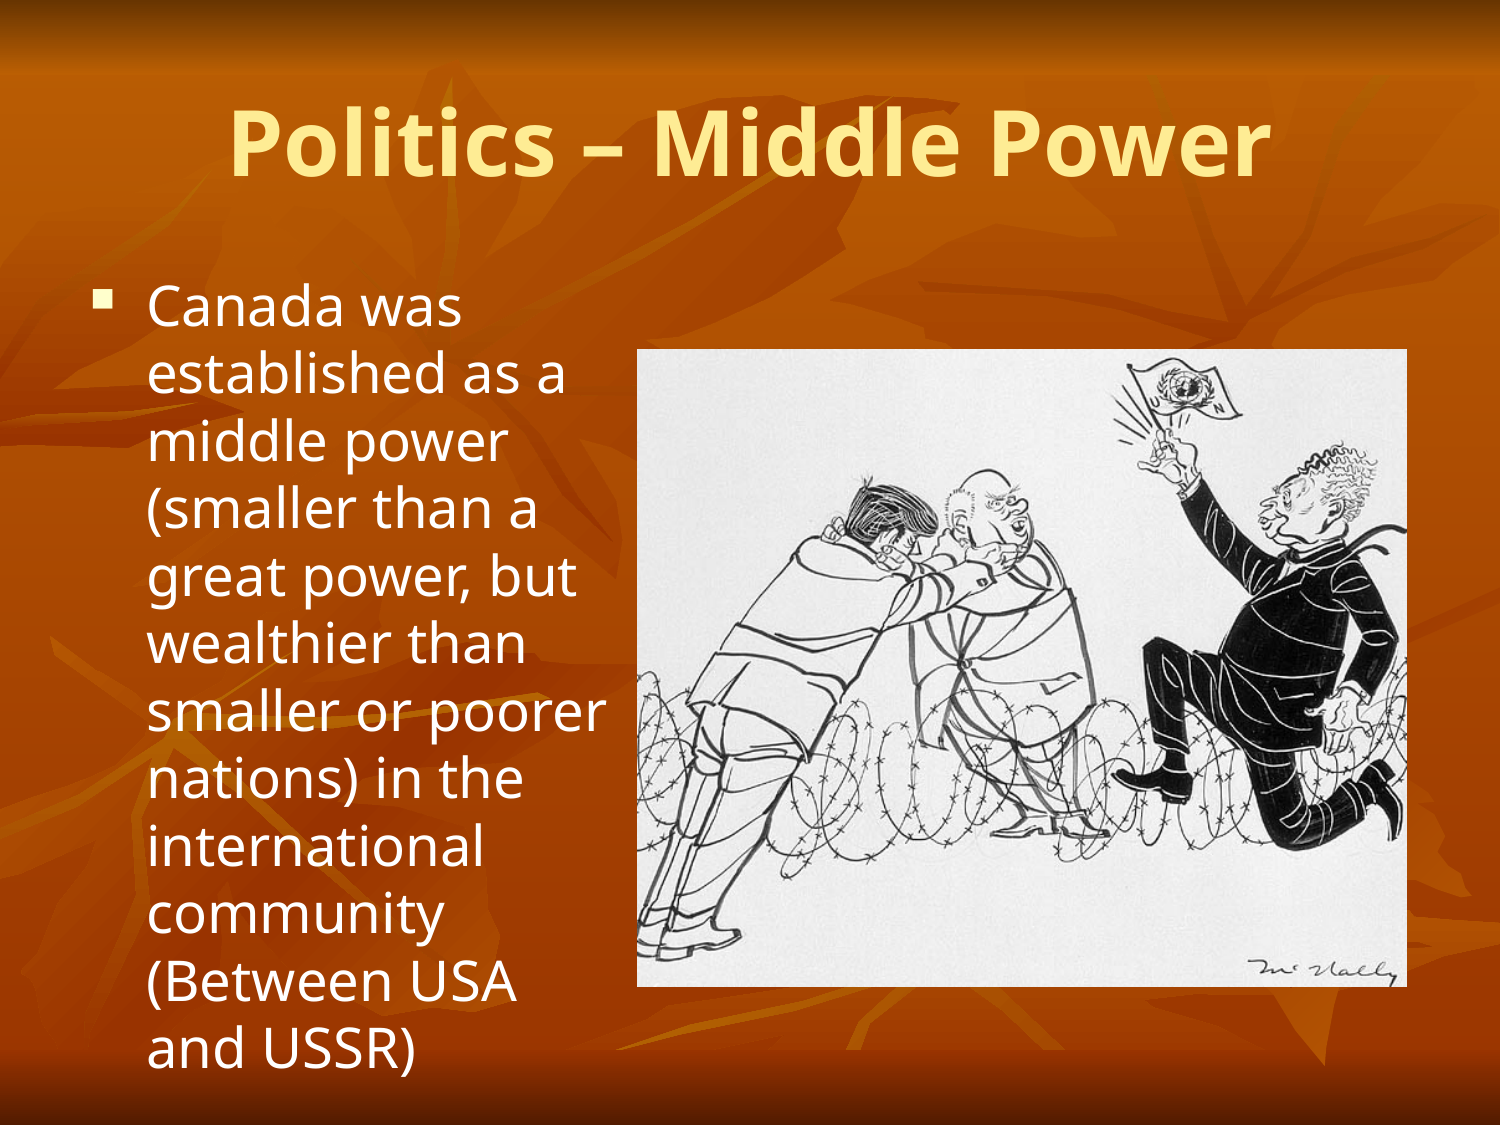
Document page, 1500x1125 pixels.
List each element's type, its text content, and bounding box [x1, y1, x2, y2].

list Canada was established as a middle power (smaller than a great power, but wealthier than smaller or poorer nations) in the international community (Between USA and USSR) [74, 262, 626, 1006]
picture [637, 349, 1407, 987]
title Politics – Middle Power [74, 45, 1426, 234]
